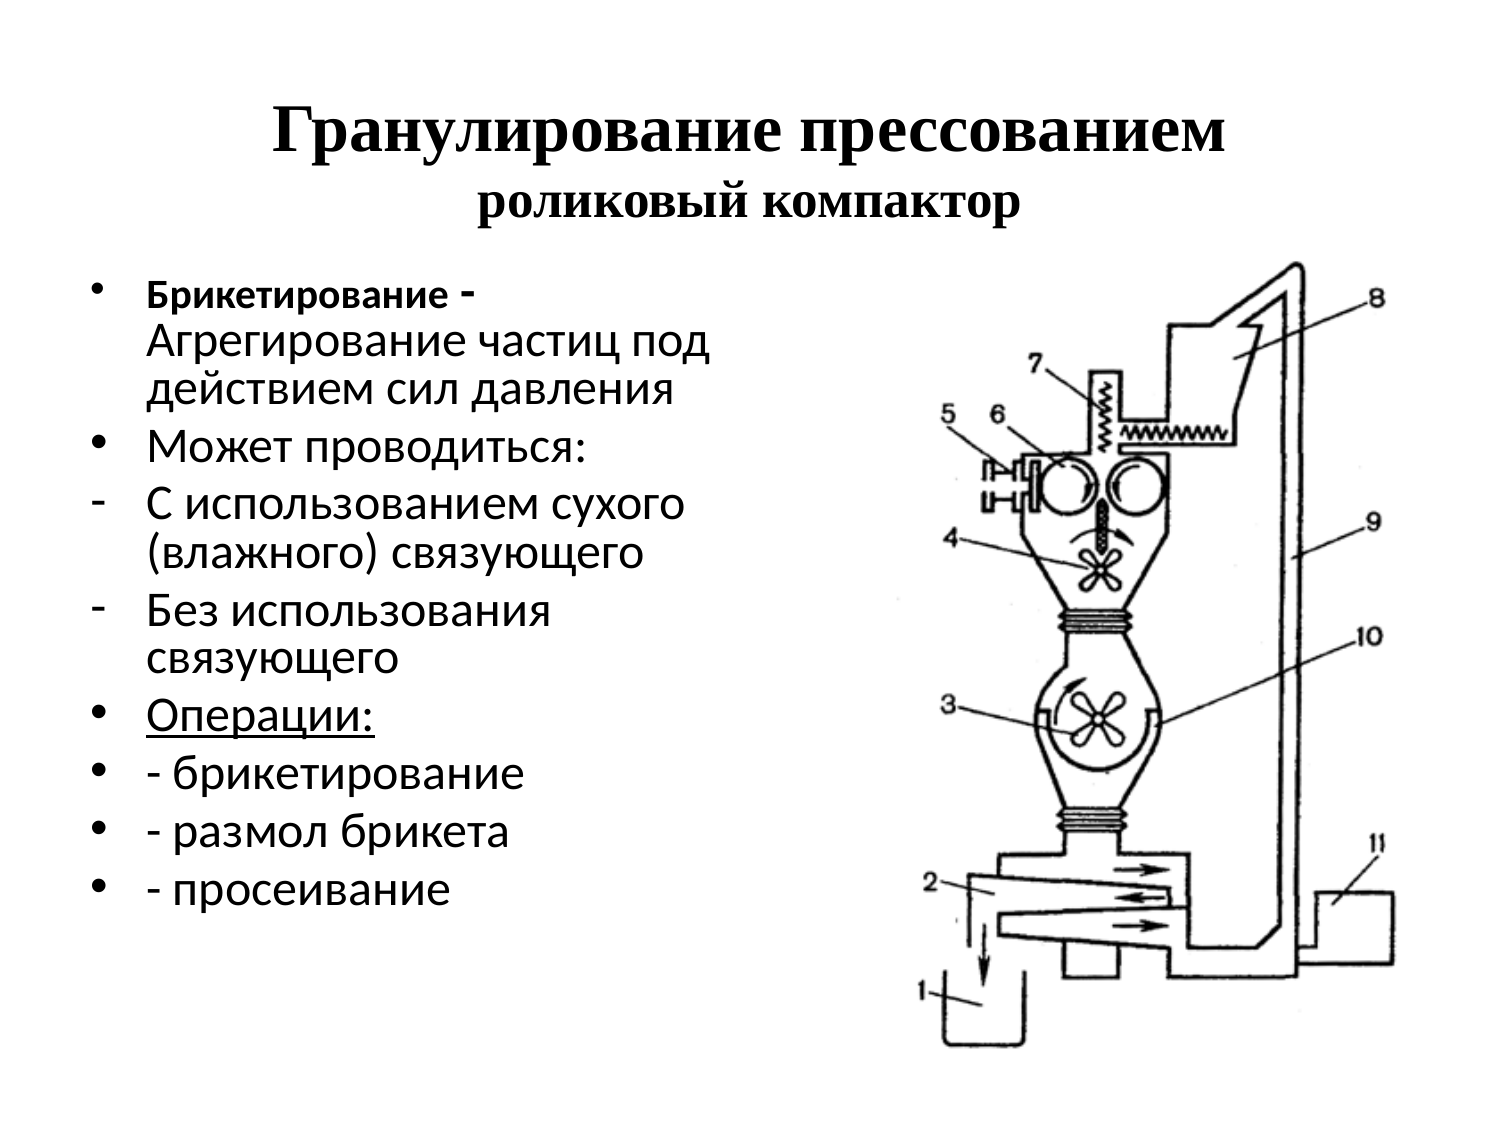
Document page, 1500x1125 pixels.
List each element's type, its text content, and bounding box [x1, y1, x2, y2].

title Гранулирование прессованием роликовый компактор [75, 75, 1425, 300]
list Брикетирование -Агрегирование частиц под действием сил давления Может проводиться: С использованием сухого (влажного) связующего Без использования связующего Операции: - брикетирование - размол брикета - просеивание [75, 262, 738, 1006]
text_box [890, 251, 1426, 1055]
